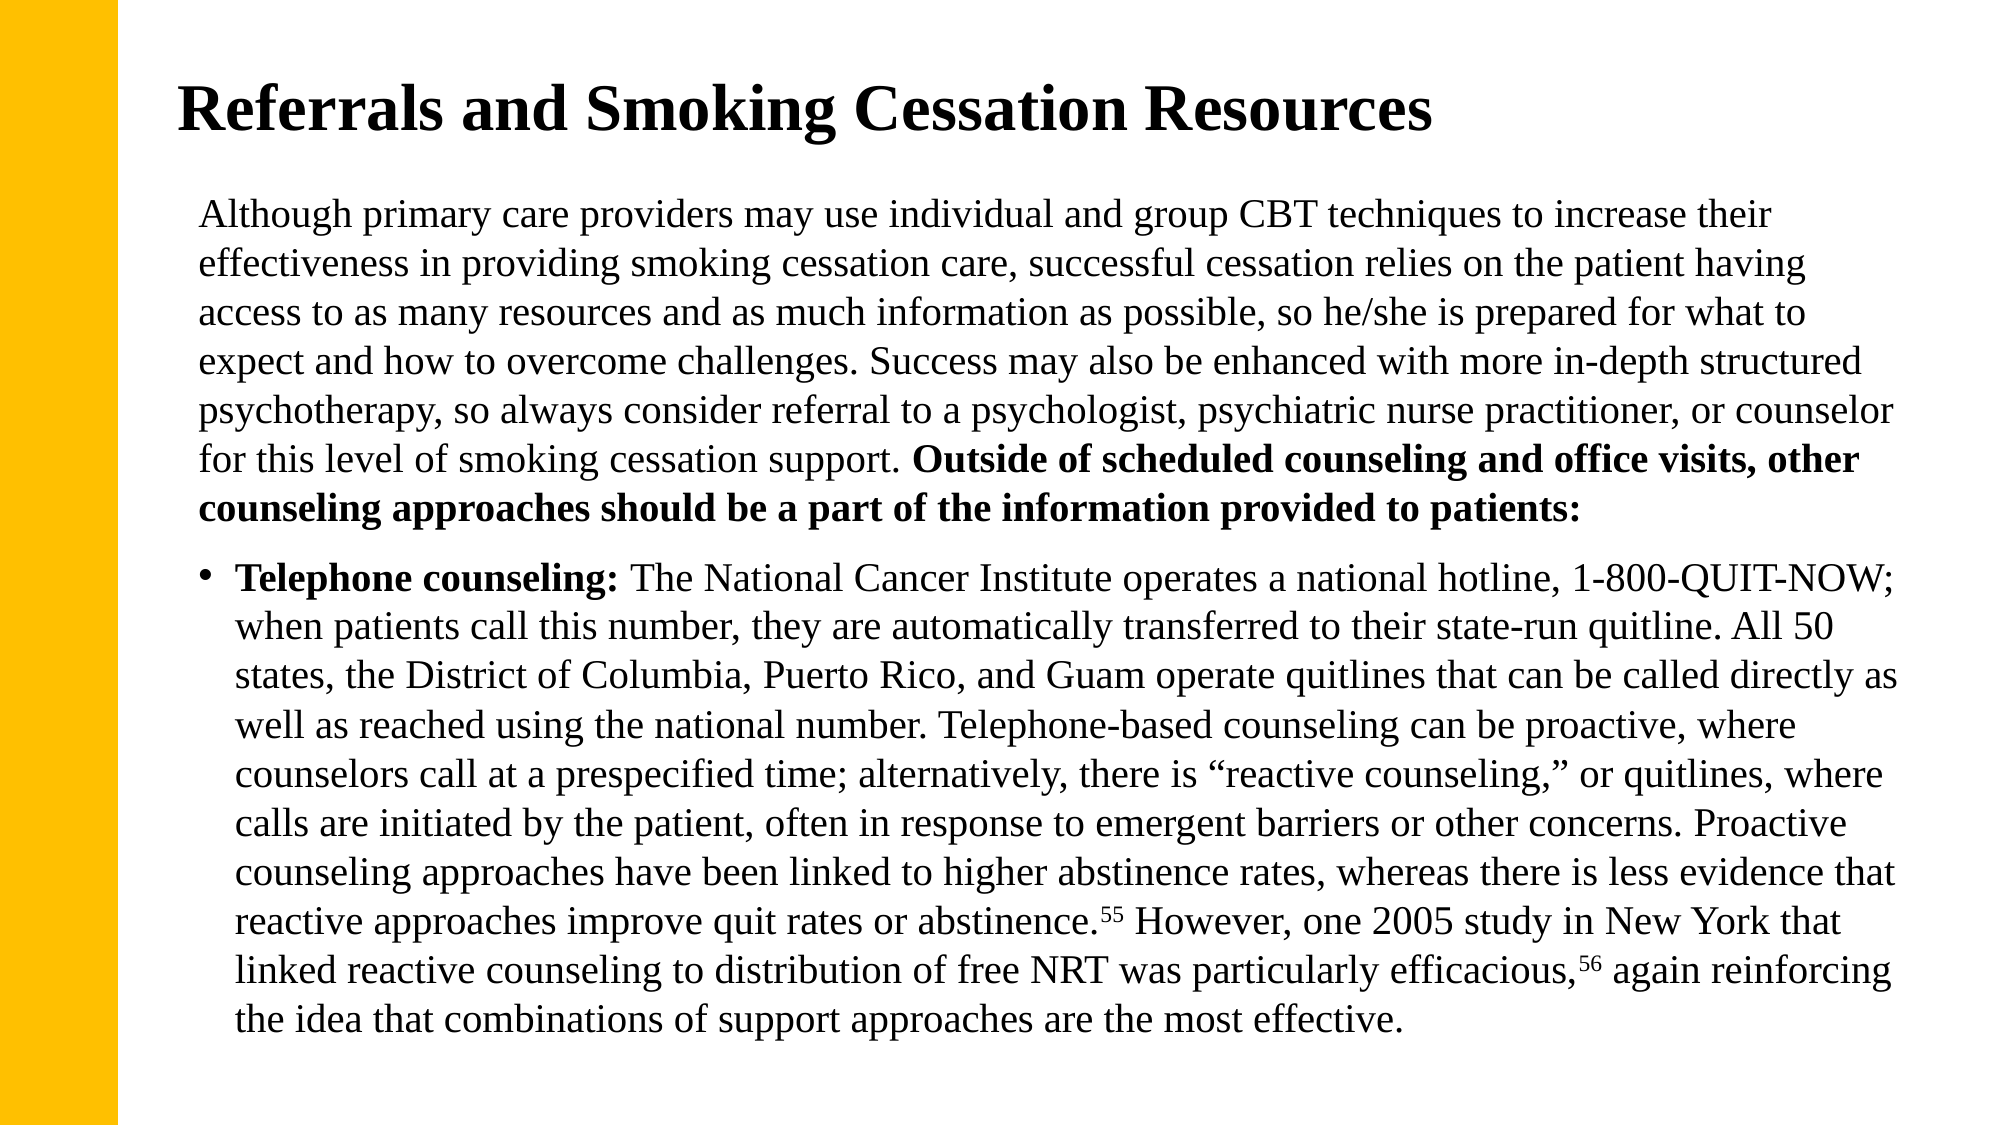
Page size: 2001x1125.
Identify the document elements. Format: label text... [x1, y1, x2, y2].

list Although primary care providers may use individual and group CBT techniques to increase their effectiveness in providing smoking cessation care, successful cessation relies on the patient having access to as many resources and as much information as possible, so he/she is prepared for what to expect and how to overcome challenges. Success may also be enhanced with more in-depth structured psychotherapy, so always consider referral to a psychologist, psychiatric nurse practitioner, or counselor for this level of smoking cessation support. Outside of scheduled counseling and office visits, other counseling approaches should be a part of the information provided to patients: Telephone counseling: The National Cancer Institute operates a national hotline, 1-800-QUIT-NOW; when patients call this number, they are automatically transferred to their state-run quitline. All 50 states, the District of Columbia, Puerto Rico, and Guam operate quitlines that can be called directly as well as reached using the national number. Telephone-based counseling can be proactive, where counselors call at a prespecified time; alternatively, there is “reactive counseling,” or quitlines, where calls are initiated by the patient, often in response to emergent barriers or other concerns. Proactive counseling approaches have been linked to higher abstinence rates, whereas there is less evidence that reactive approaches improve quit rates or abstinence.55 However, one 2005 study in New York that linked reactive counseling to distribution of free NRT was particularly efficacious,56 again reinforcing the idea that combinations of support approaches are the most effective. [183, 179, 1934, 1063]
title Referrals and Smoking Cessation Resources [162, 0, 1888, 218]
text_box [0, 0, 118, 1125]
